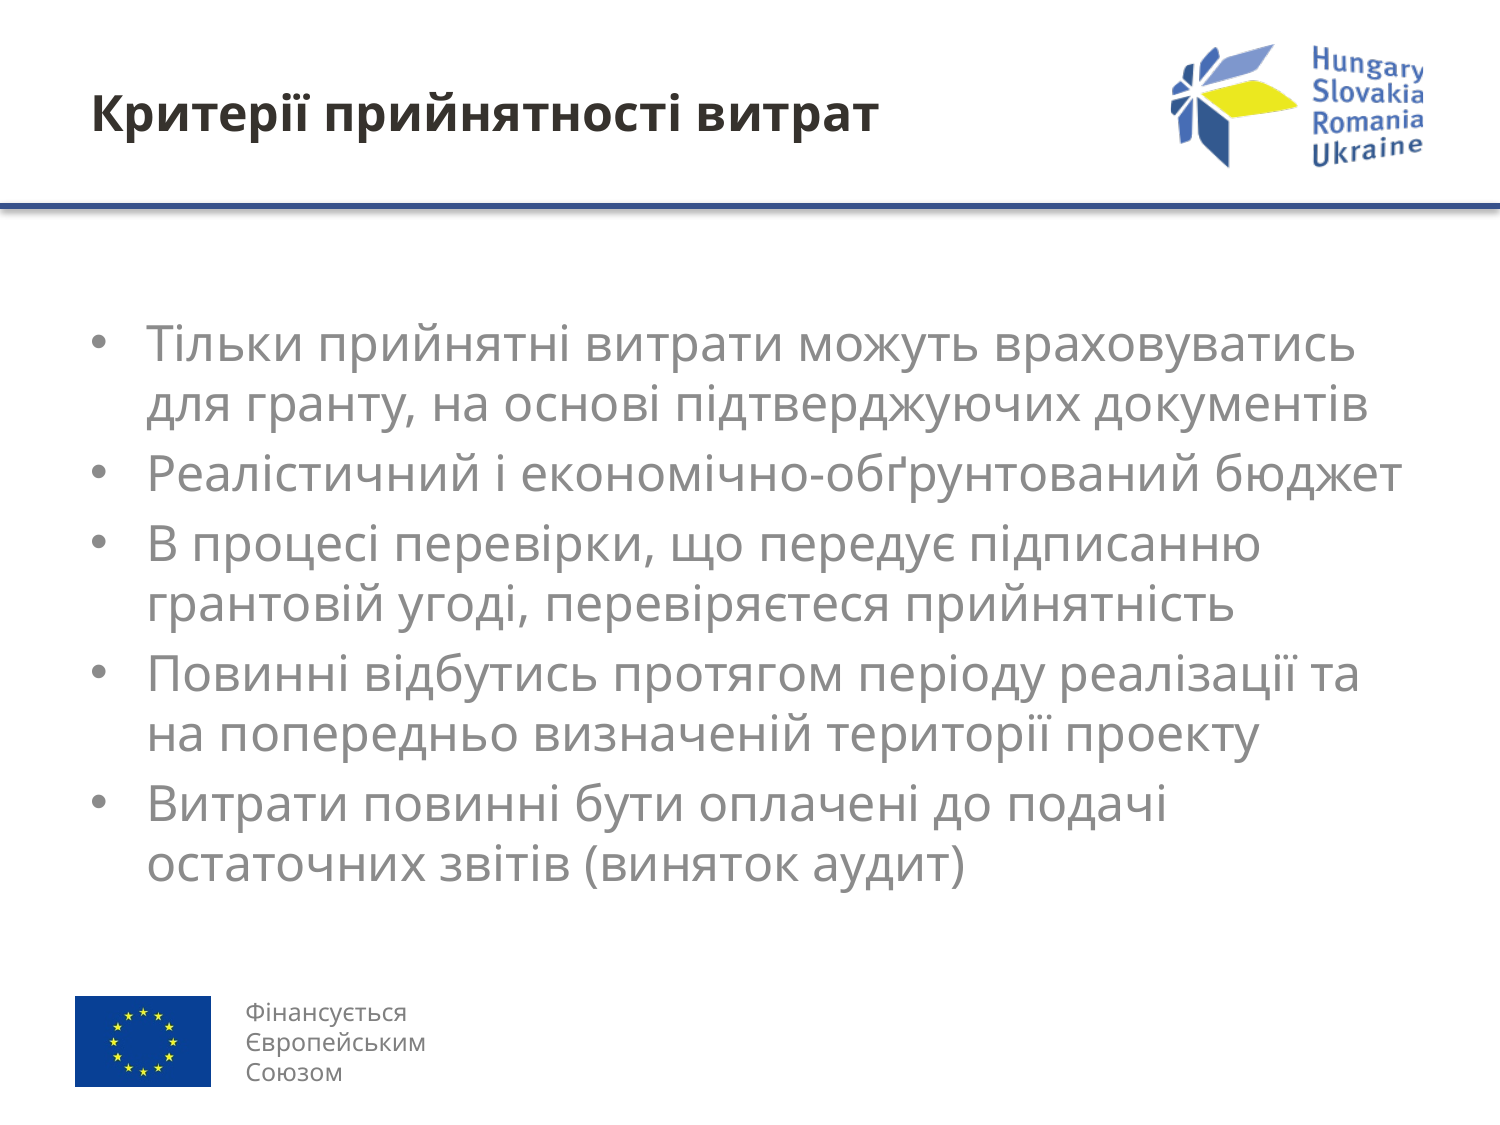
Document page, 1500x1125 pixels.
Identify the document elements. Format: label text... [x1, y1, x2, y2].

subtitle Тільки прийнятні витрати можуть враховуватись для гранту, на основі підтверджуючих документів Реалістичний і економічно-обґрунтований бюджет В процесі перевірки, що передує підписанню грантовій угоді, перевіряєтеся прийнятність Повинні відбутись протягом періоду реалізації та на попередньо визначеній території проекту Витрати повинні бути оплачені до подачі остаточних звітів (виняток аудит) [75, 304, 1425, 1045]
picture [75, 1045, 211, 1087]
title Критерії прийнятності витрат [75, 58, 1168, 165]
